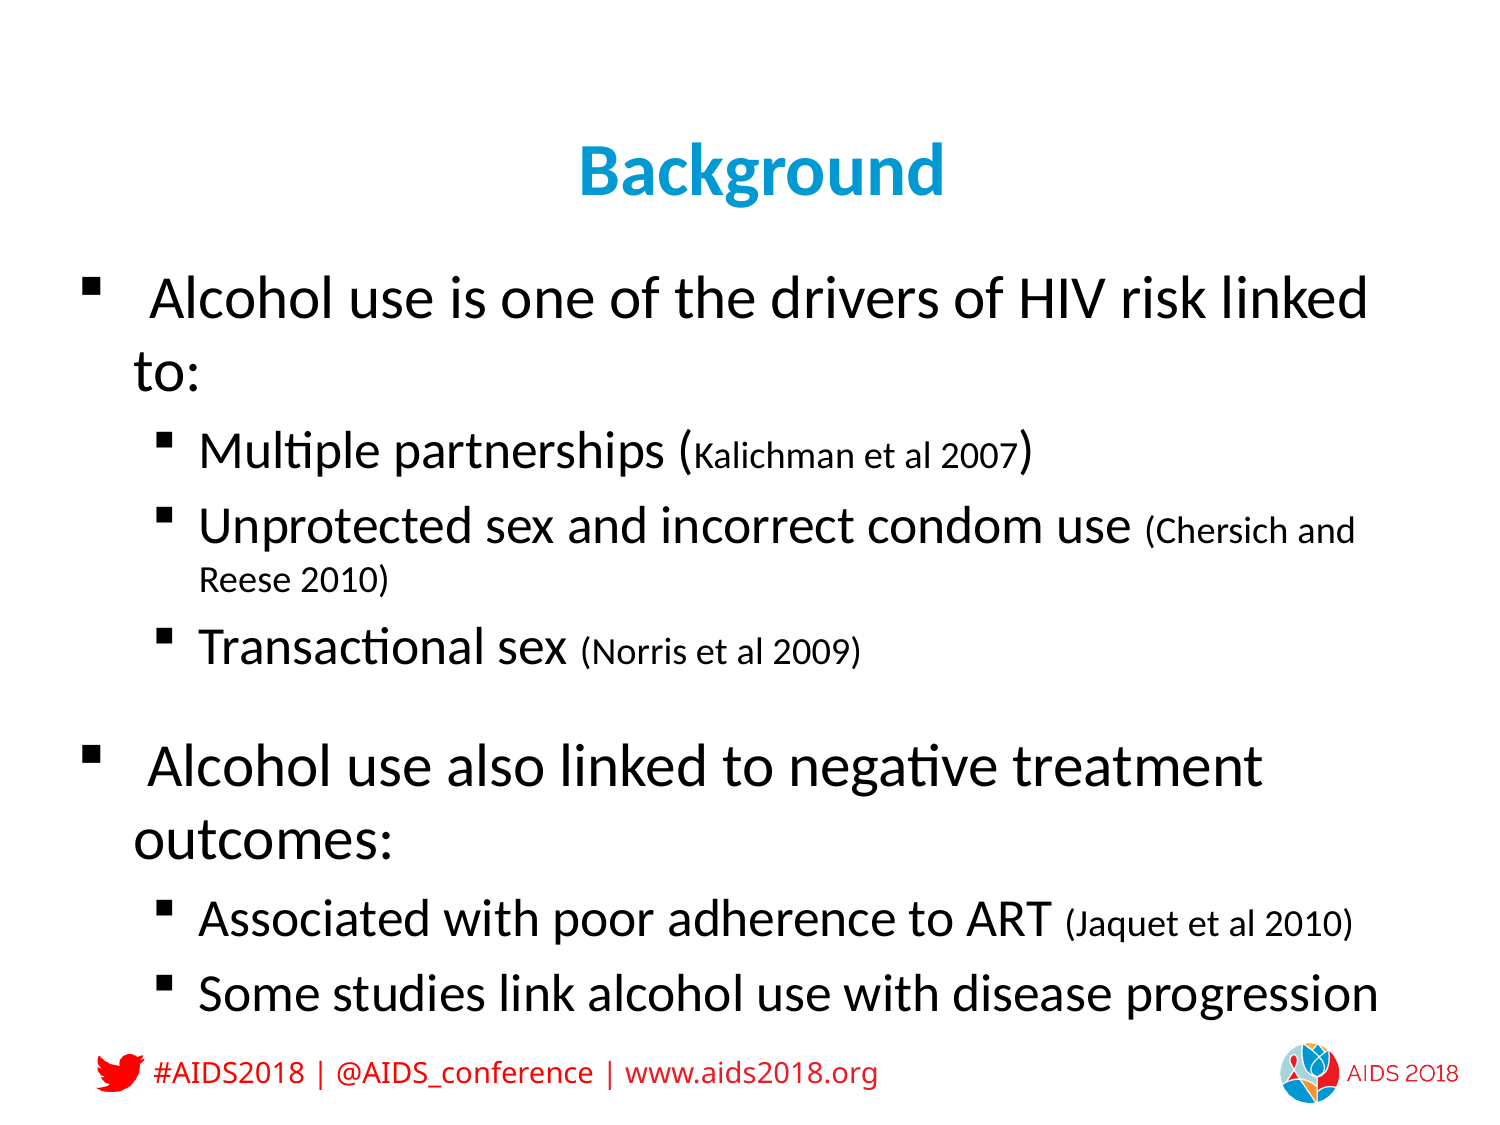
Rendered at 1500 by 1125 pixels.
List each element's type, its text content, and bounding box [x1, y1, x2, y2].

title Background [300, 112, 1226, 218]
picture [1280, 1043, 1458, 1103]
list Alcohol use is one of the drivers of HIV risk linked to: Multiple partnerships (Kalichman et al 2007) Unprotected sex and incorrect condom use (Chersich and Reese 2010) Transactional sex (Norris et al 2009) Alcohol use also linked to negative treatment outcomes: Associated with poor adherence to ART (Jaquet et al 2010) Some studies link alcohol use with disease progression [62, 249, 1450, 1037]
picture [92, 1045, 148, 1100]
